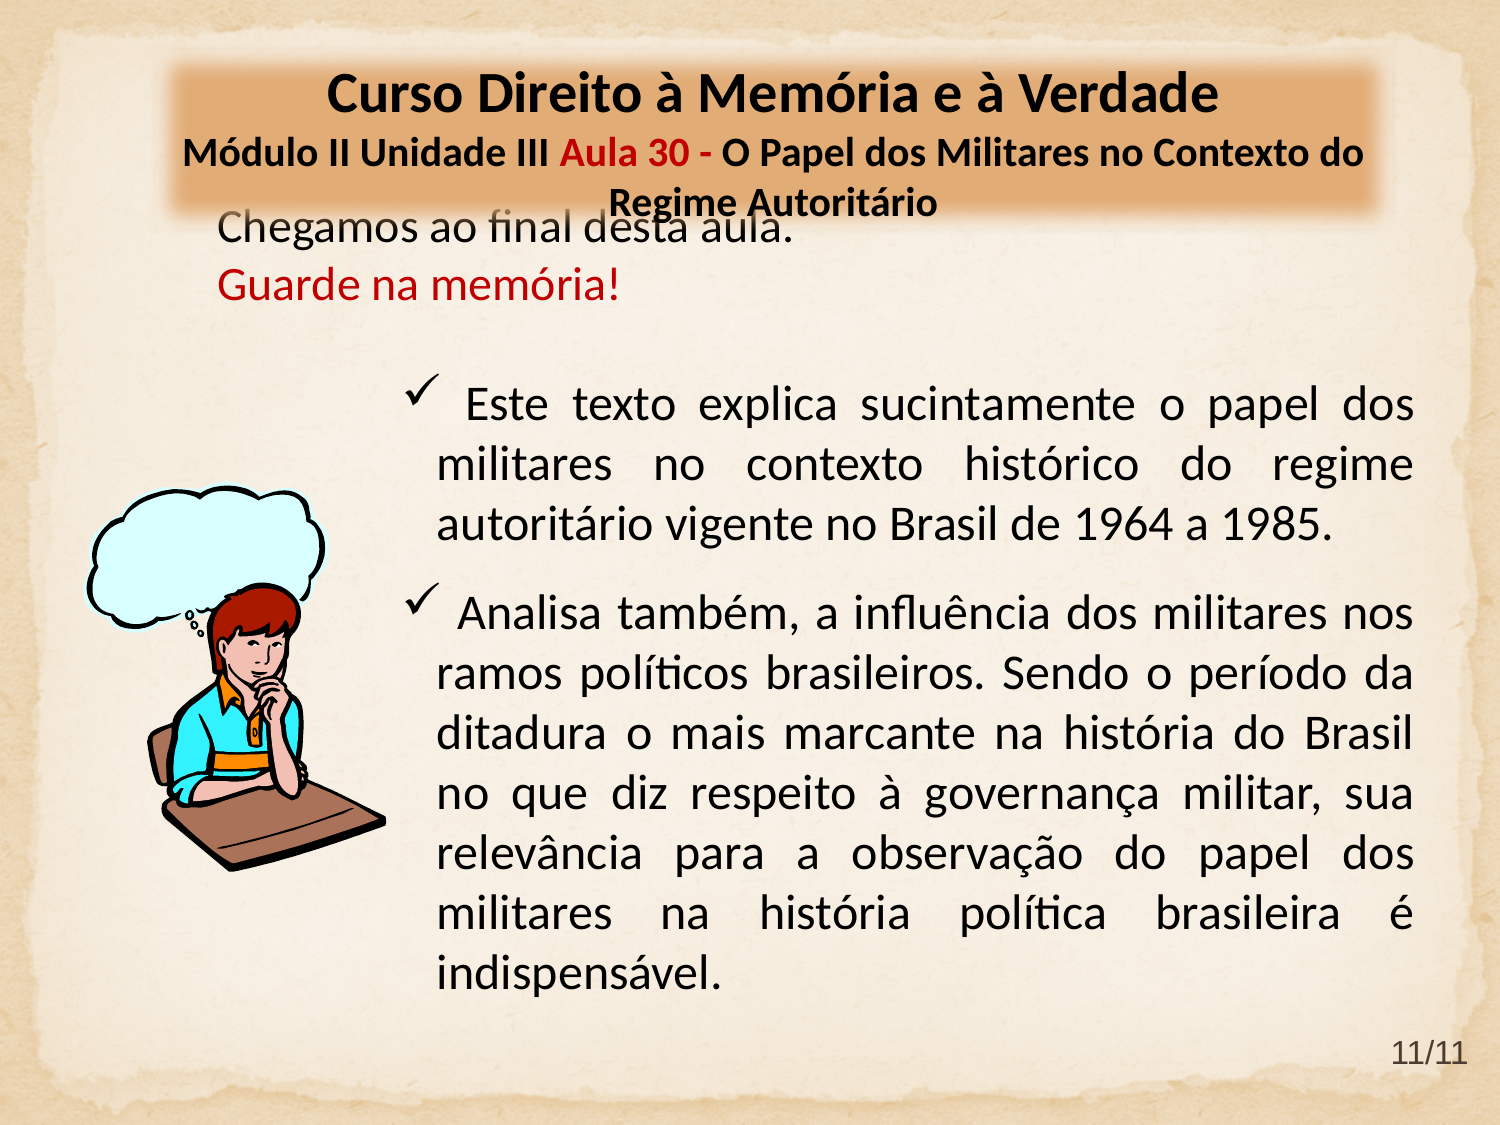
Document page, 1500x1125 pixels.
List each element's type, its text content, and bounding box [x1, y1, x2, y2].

text_box Este texto explica sucintamente o papel dos militares no contexto histórico do regime autoritário vigente no Brasil de 1964 a 1985. [202, 219, 811, 227]
text_box Analisa também, a influência dos militares nos ramos políticos brasileiros. Sendo o período da ditadura o mais marcante na história do Brasil no que diz respeito à governança militar, sua relevância para a observação do papel dos militares na história política brasileira é indispensável. [386, 571, 1430, 1007]
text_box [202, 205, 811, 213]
picture [83, 482, 386, 872]
slide_number 11/11 [1379, 1014, 1480, 1089]
text_box Este texto explica sucintamente o papel dos militares no contexto histórico do regime autoritário vigente no Brasil de 1964 a 1985. [386, 363, 1430, 558]
text_box Curso Direito à Memória e à Verdade Módulo II Unidade III Aula 30 - O Papel dos Militares no Contexto do Regime Autoritário [185, 80, 1363, 205]
text_box Chegamos ao final desta aula. Guarde na memória! [202, 227, 811, 318]
slide_number 11/11 [202, 213, 811, 219]
